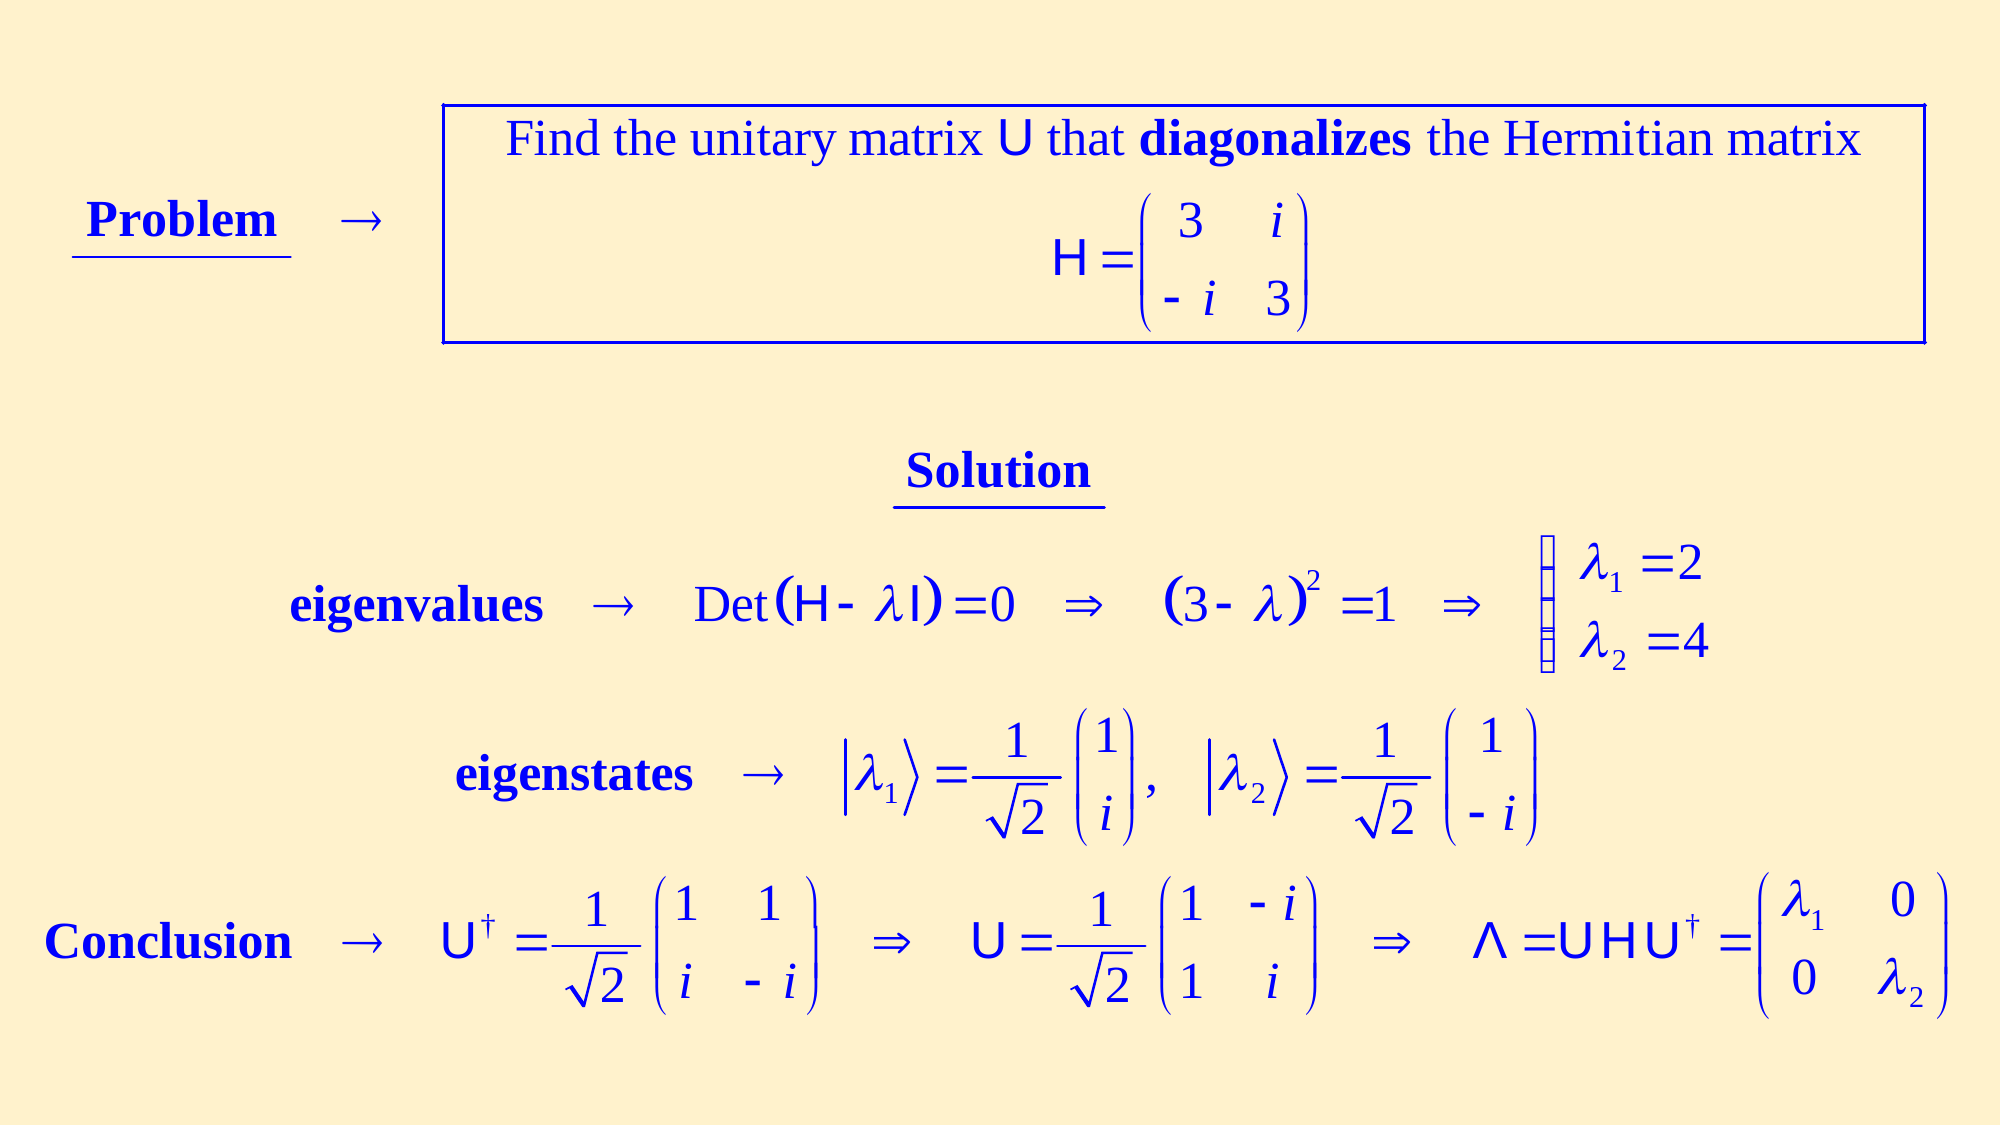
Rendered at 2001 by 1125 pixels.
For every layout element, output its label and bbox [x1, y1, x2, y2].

text_box [41, 99, 1959, 1025]
